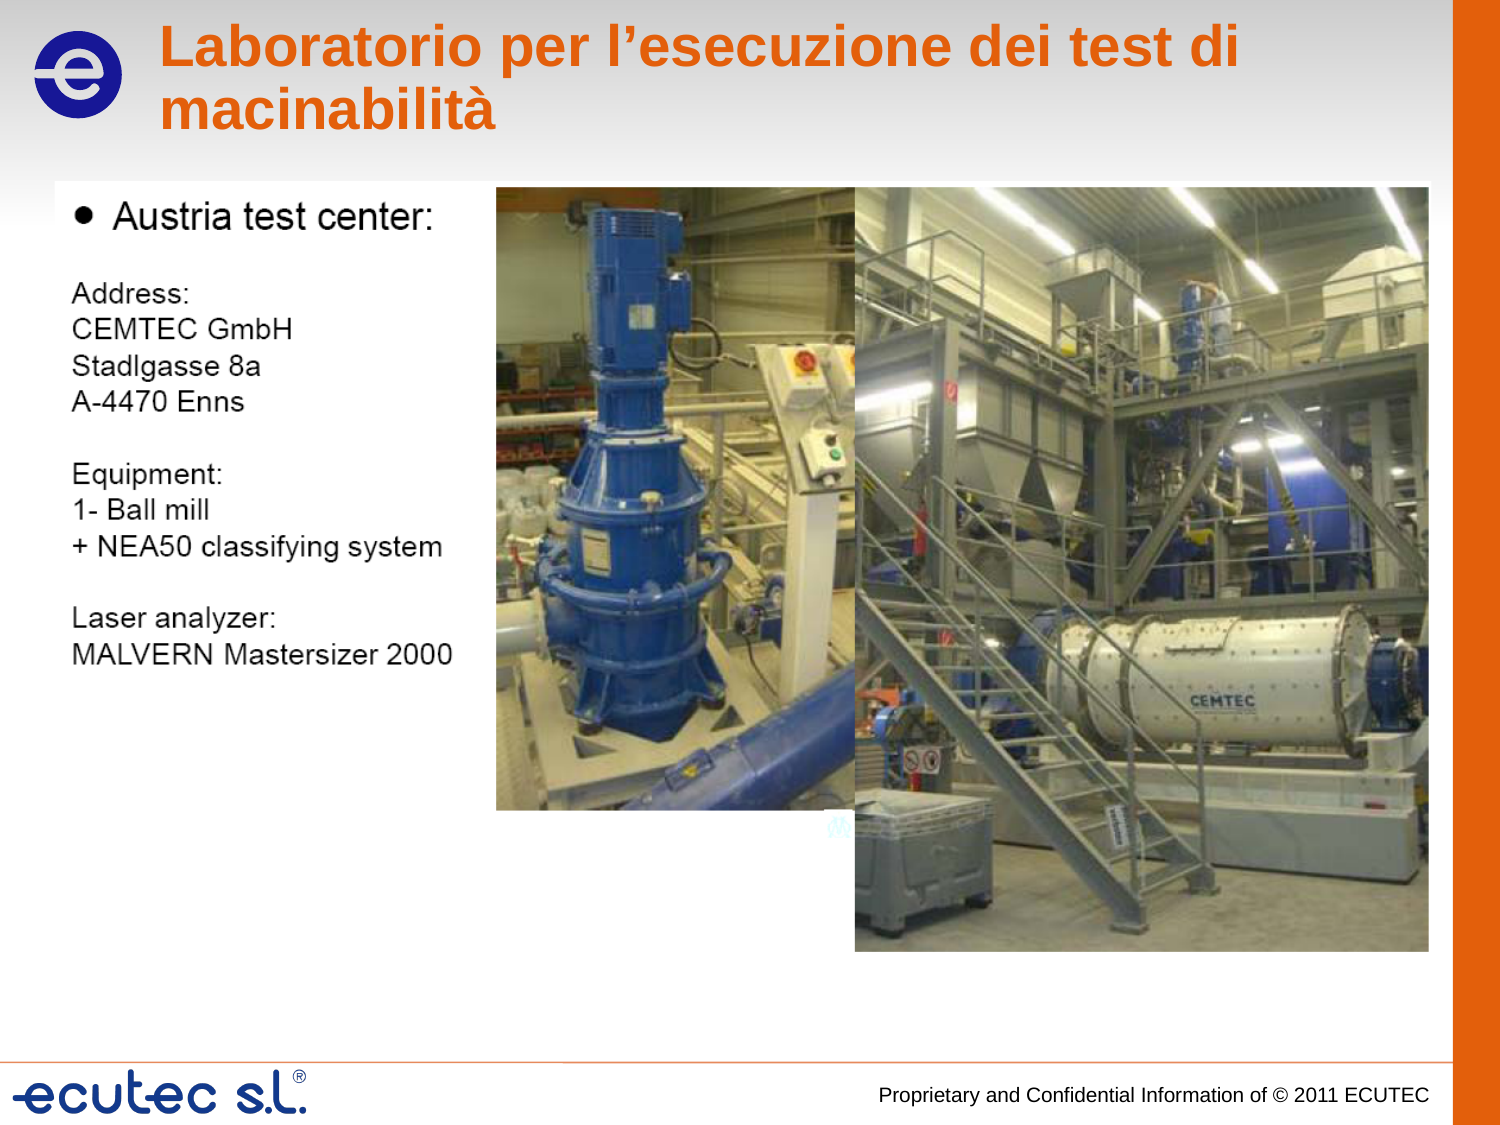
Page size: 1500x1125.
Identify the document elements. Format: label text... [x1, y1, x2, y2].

text_box Laboratorio per l’esecuzione dei test di macinabilità [144, 23, 1427, 135]
picture [12, 1068, 335, 1120]
picture [54, 181, 1432, 974]
